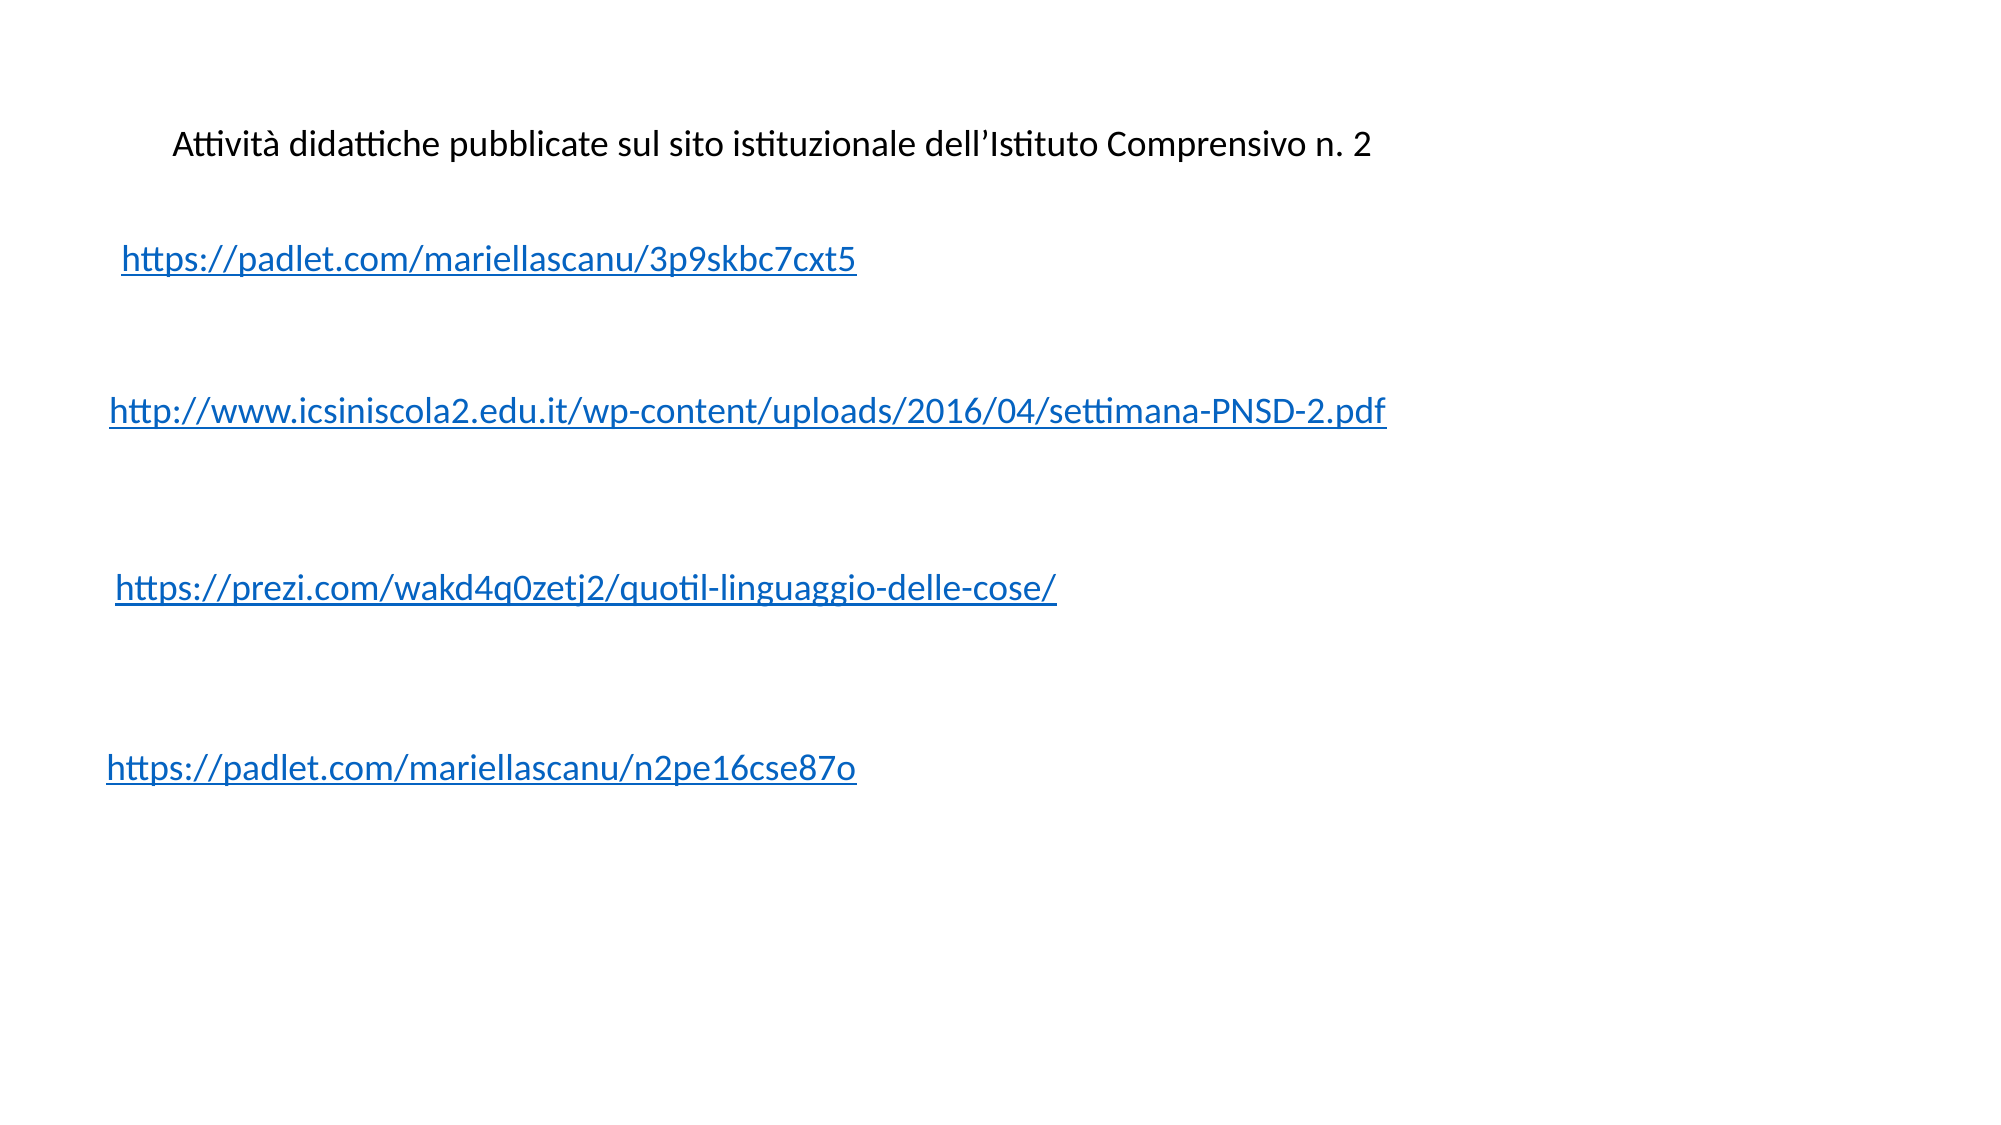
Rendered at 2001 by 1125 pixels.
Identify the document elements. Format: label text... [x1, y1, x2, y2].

text_box http://www.icsiniscola2.edu.it/wp-content/uploads/2016/04/settimana-PNSD-2.pdf [94, 379, 1474, 439]
text_box https://padlet.com/mariellascanu/3p9skbc7cxt5 [106, 226, 872, 287]
text_box https://padlet.com/mariellascanu/n2pe16cse87o [91, 735, 872, 795]
text_box Attività didattiche pubblicate sul sito istituzionale dell’Istituto Comprensivo n. 2 [157, 111, 1397, 172]
text_box https://prezi.com/wakd4q0zetj2/quotil-linguaggio-delle-cose/ [100, 556, 1072, 616]
